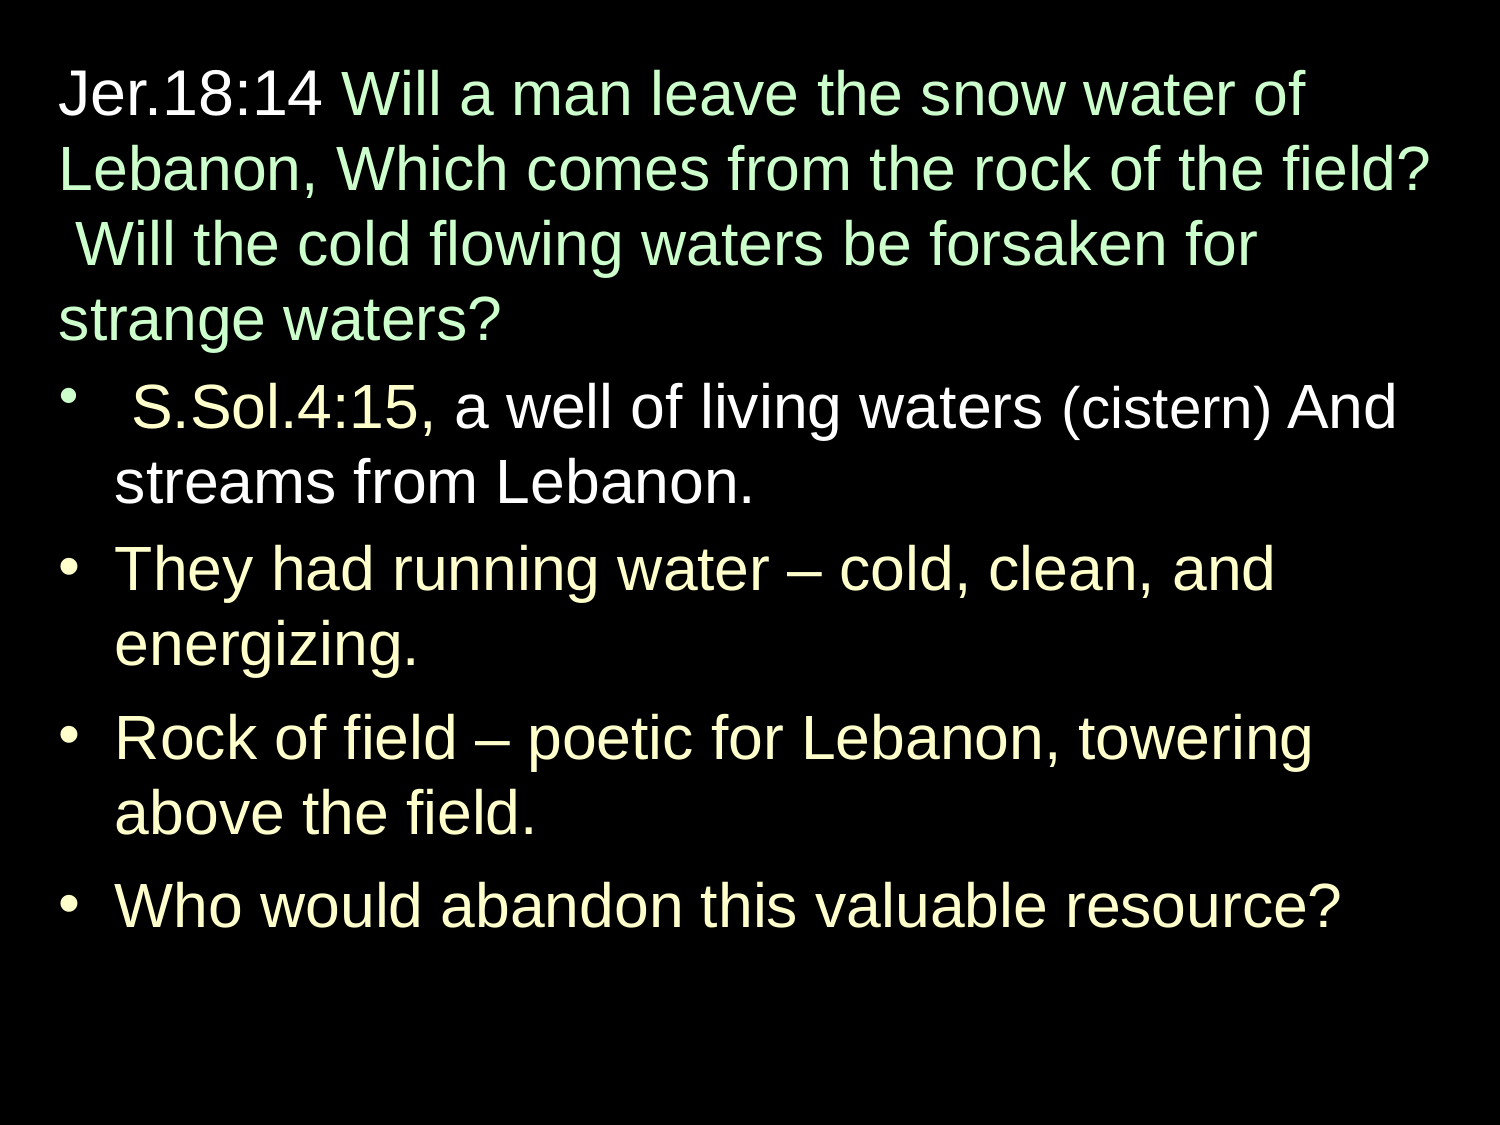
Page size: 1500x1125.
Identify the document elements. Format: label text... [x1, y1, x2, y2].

list Jer.18:14 Will a man leave the snow water of Lebanon, Which comes from the rock of the field? Will the cold flowing waters be forsaken for strange waters? S.Sol.4:15, a well of living waters (cistern) And streams from Lebanon. They had running water – cold, clean, and energizing. Rock of field – poetic for Lebanon, towering above the field. Who would abandon this valuable resource? [43, 43, 1457, 1063]
